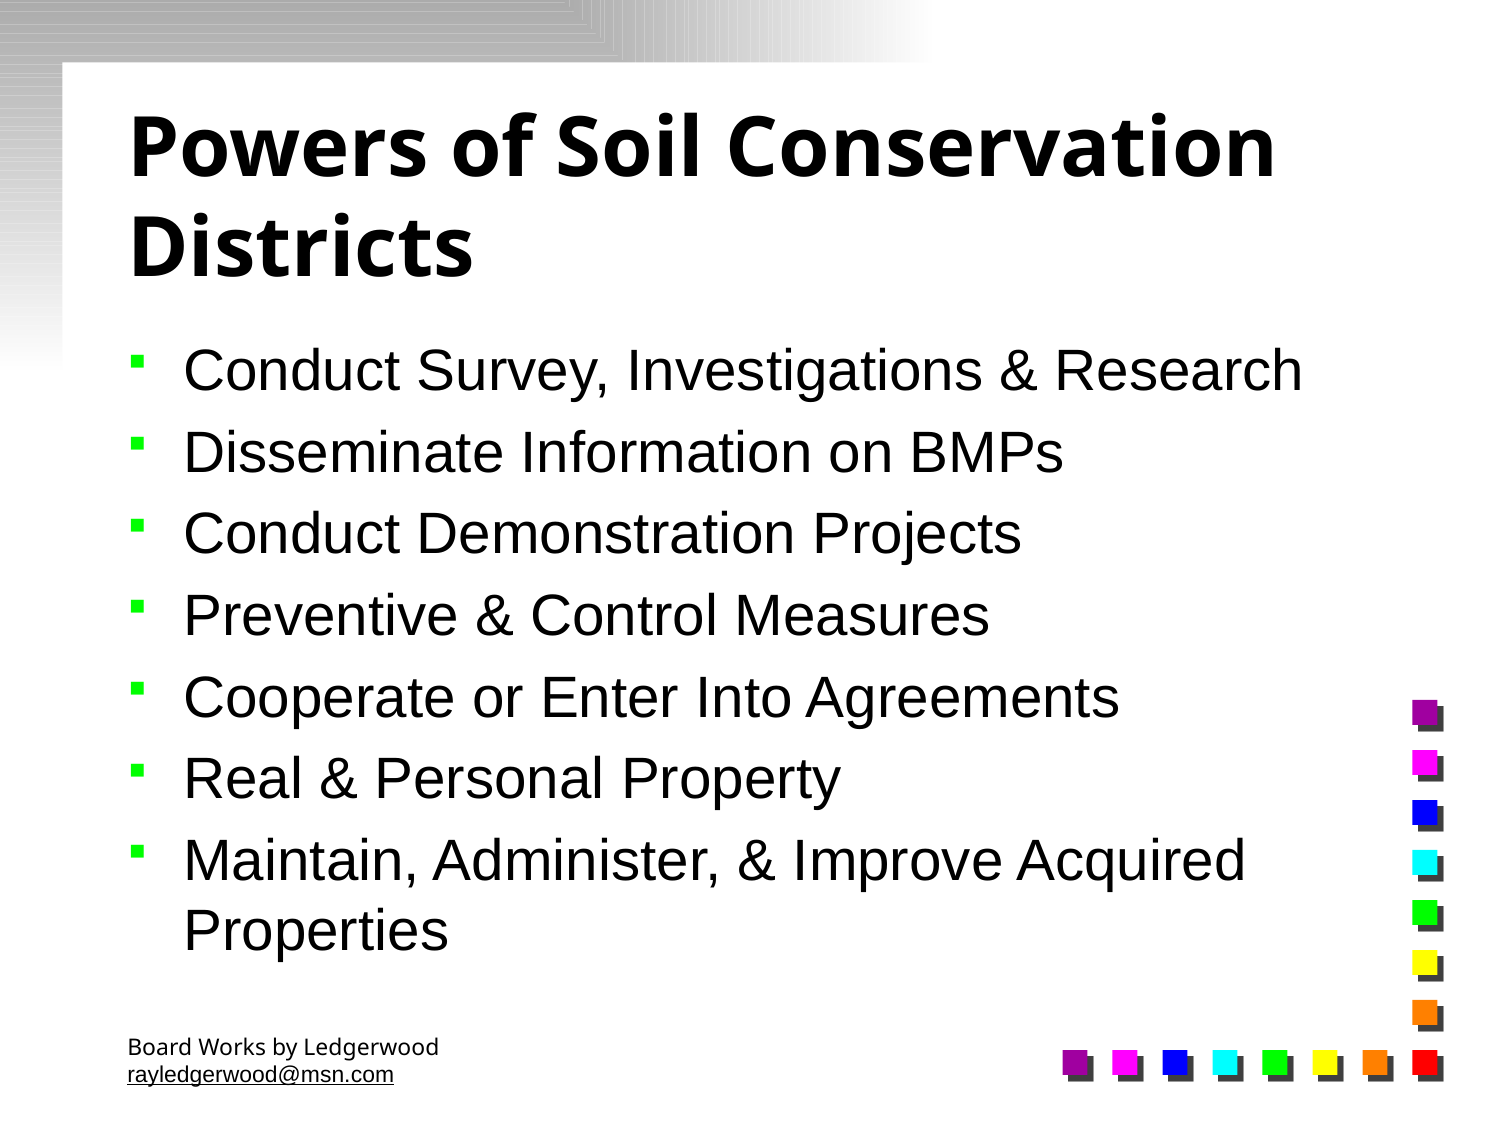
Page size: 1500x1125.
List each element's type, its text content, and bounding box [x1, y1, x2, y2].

list Conduct Survey, Investigations & Research Disseminate Information on BMPs Conduct Demonstration Projects Preventive & Control Measures Cooperate or Enter Into Agreements Real & Personal Property Maintain, Administer, & Improve Acquired Properties [112, 324, 1388, 1000]
title Powers of Soil Conservation Districts [112, 112, 1388, 300]
